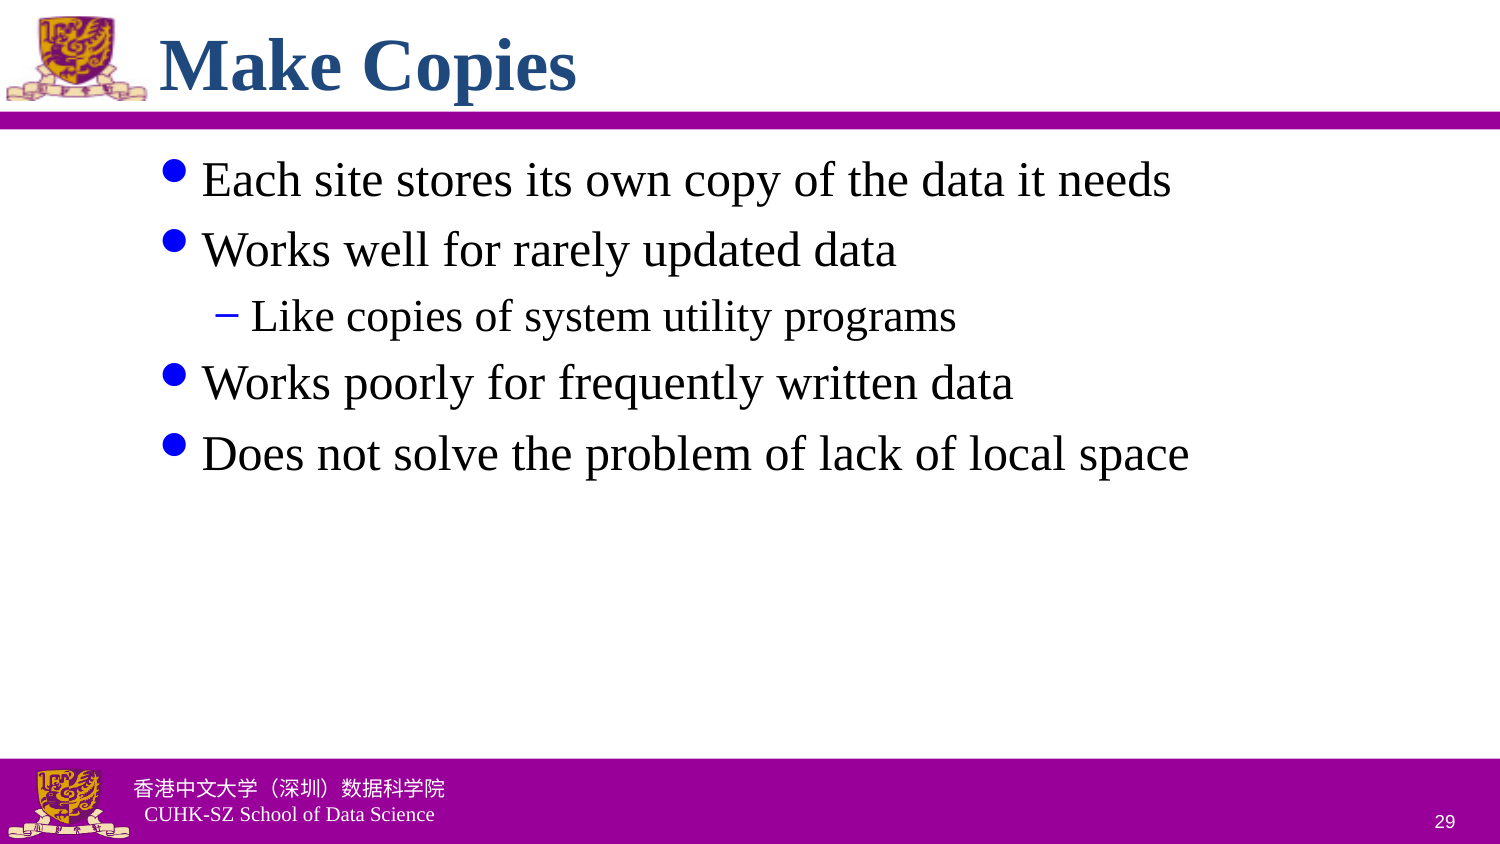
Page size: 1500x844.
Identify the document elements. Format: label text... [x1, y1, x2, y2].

title Make Copies [144, 17, 1424, 104]
list Each site stores its own copy of the data it needs Works well for rarely updated data Like copies of system utility programs Works poorly for frequently written data Does not solve the problem of lack of local space [144, 138, 1426, 742]
picture [7, 768, 130, 839]
picture [5, 15, 152, 101]
slide_number 29 [1120, 802, 1471, 844]
